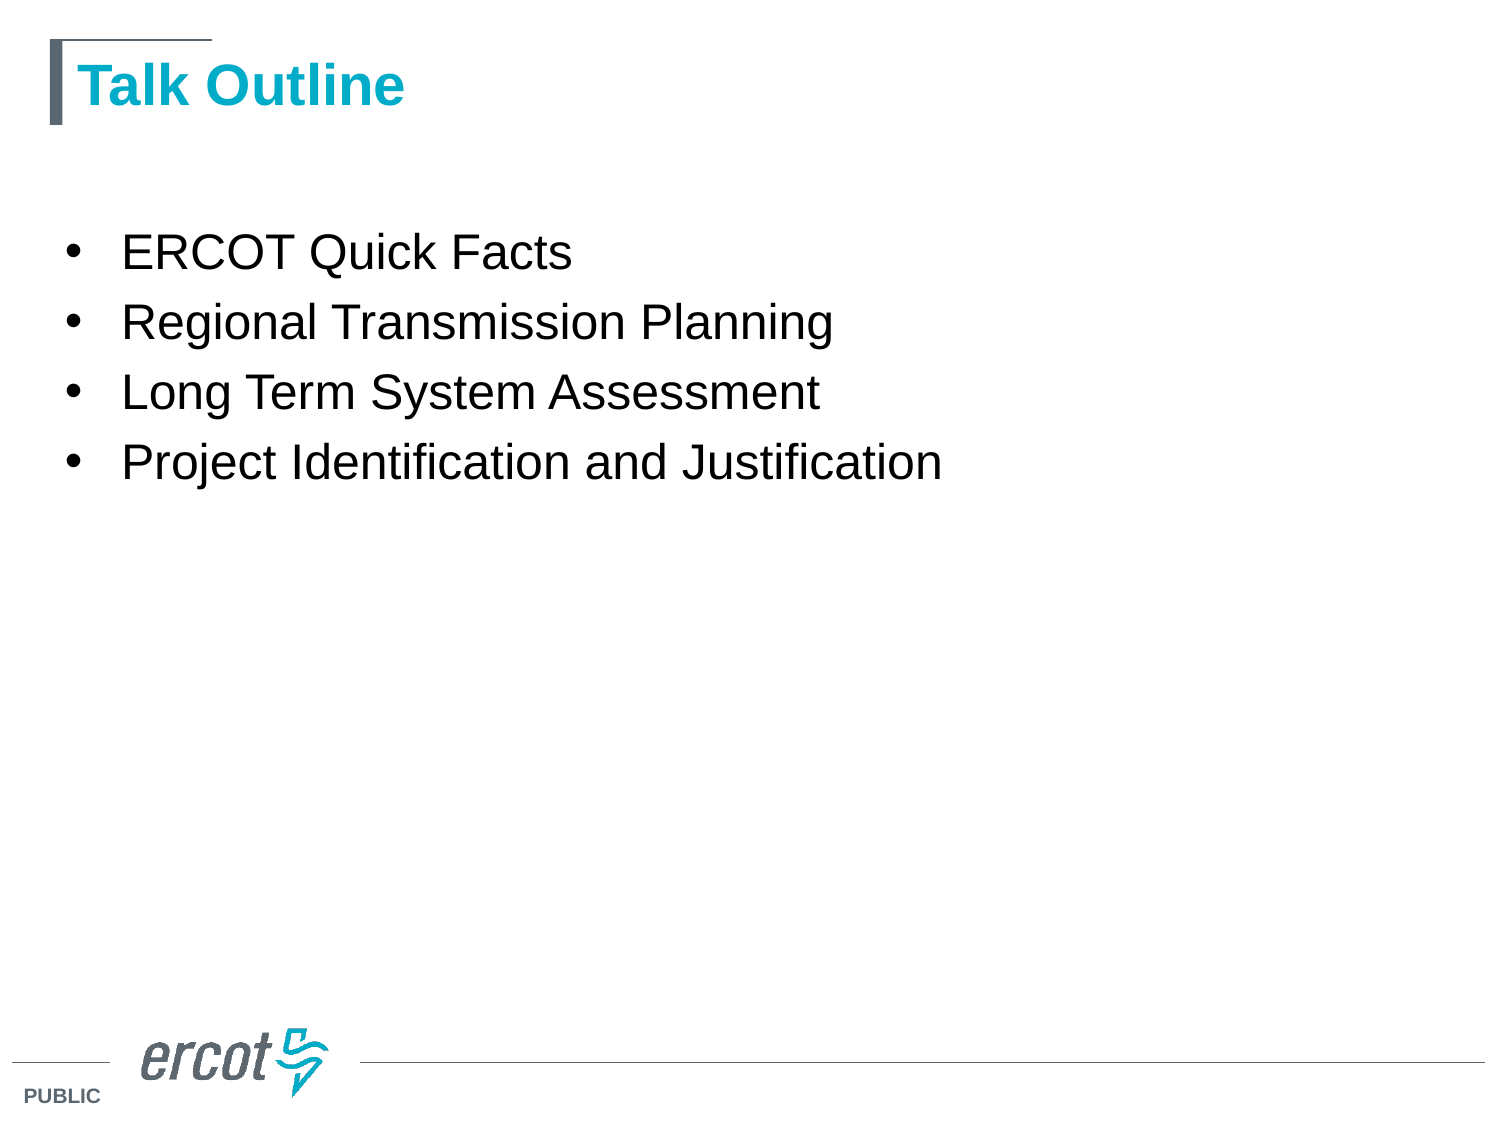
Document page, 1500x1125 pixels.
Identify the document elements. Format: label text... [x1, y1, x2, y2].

list ERCOT Quick Facts Regional Transmission Planning Long Term System Assessment Project Identification and Justification [50, 212, 1450, 1050]
title Talk Outline [62, 39, 1450, 212]
picture [137, 1050, 332, 1100]
